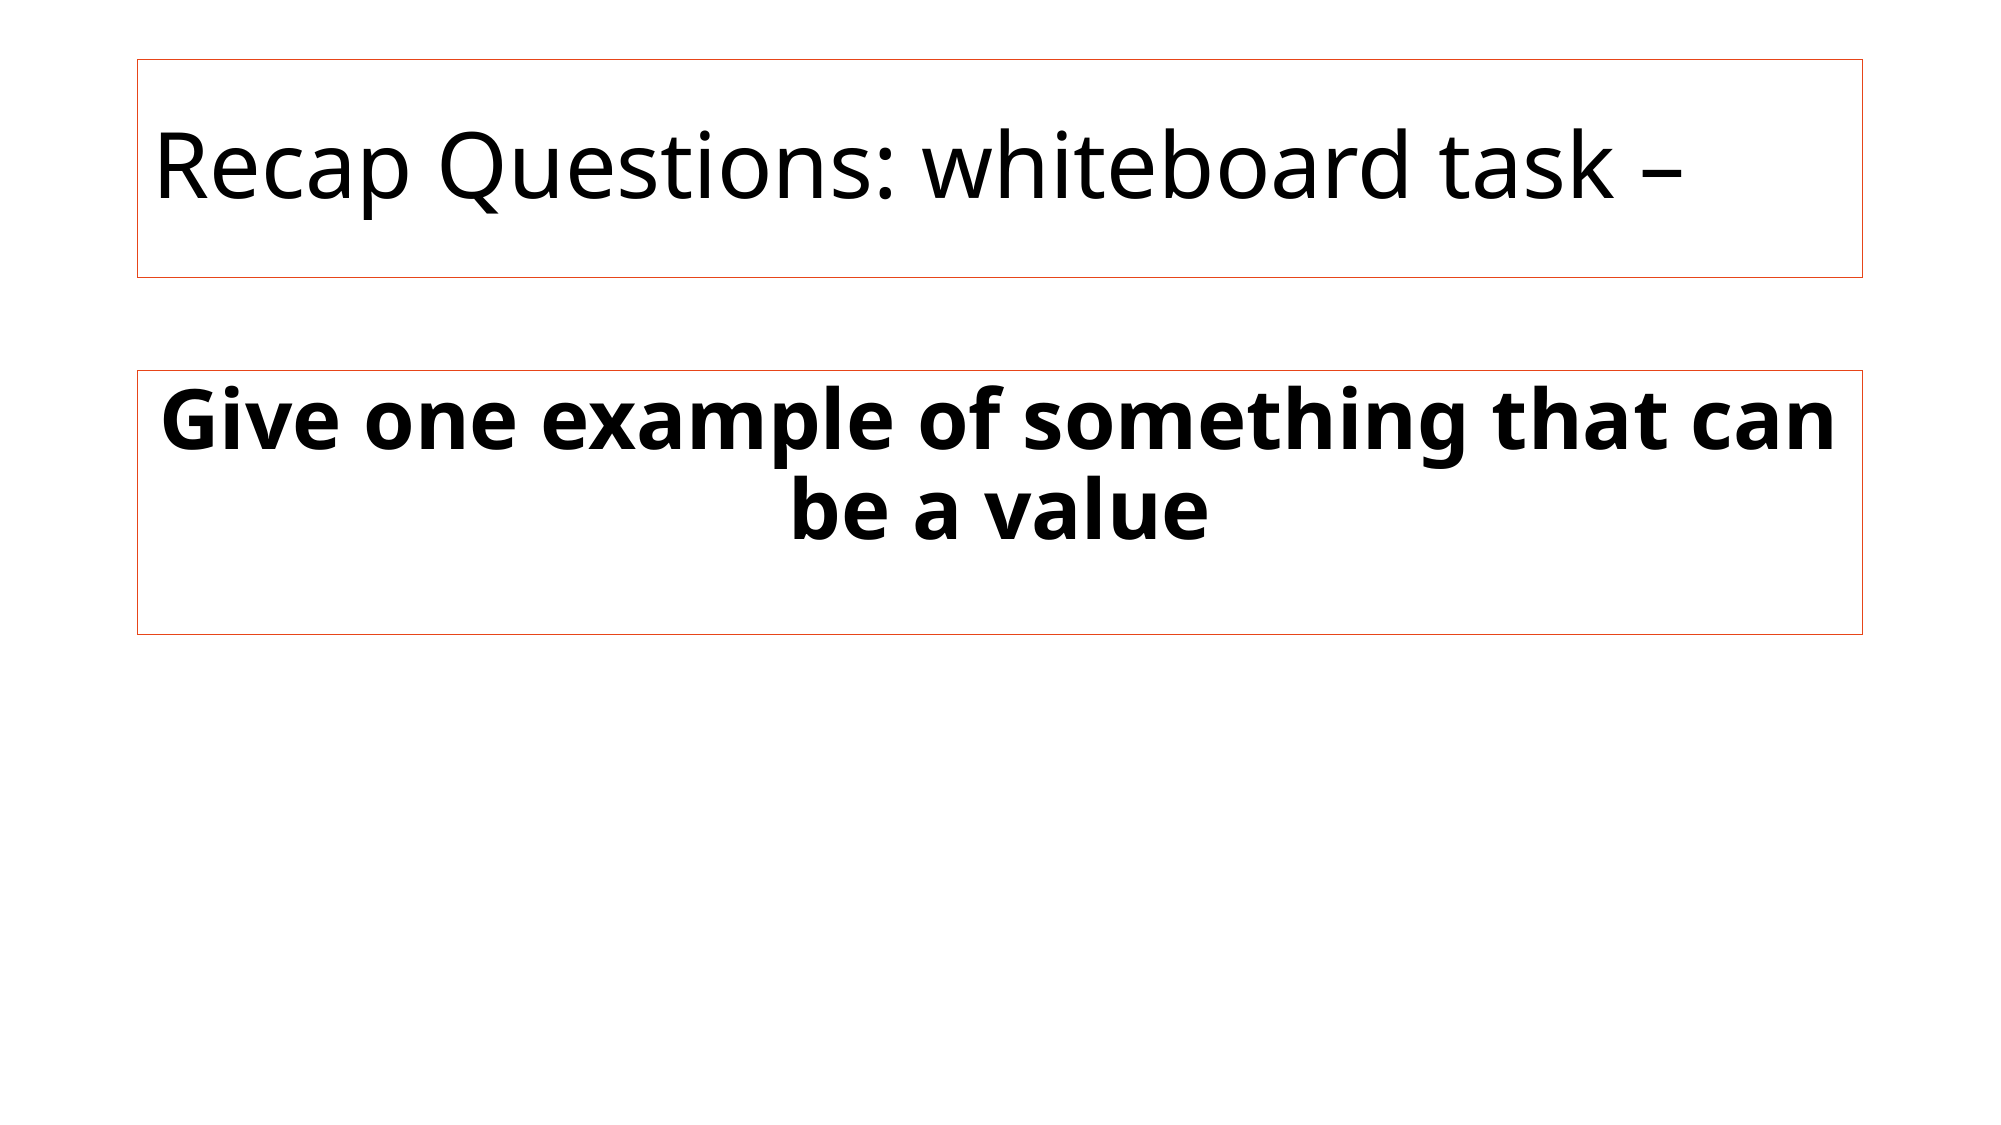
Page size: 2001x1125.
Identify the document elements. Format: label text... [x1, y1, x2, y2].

title Recap Questions: whiteboard task – [137, 59, 1863, 278]
list Give one example of something that can be a value [137, 370, 1863, 635]
